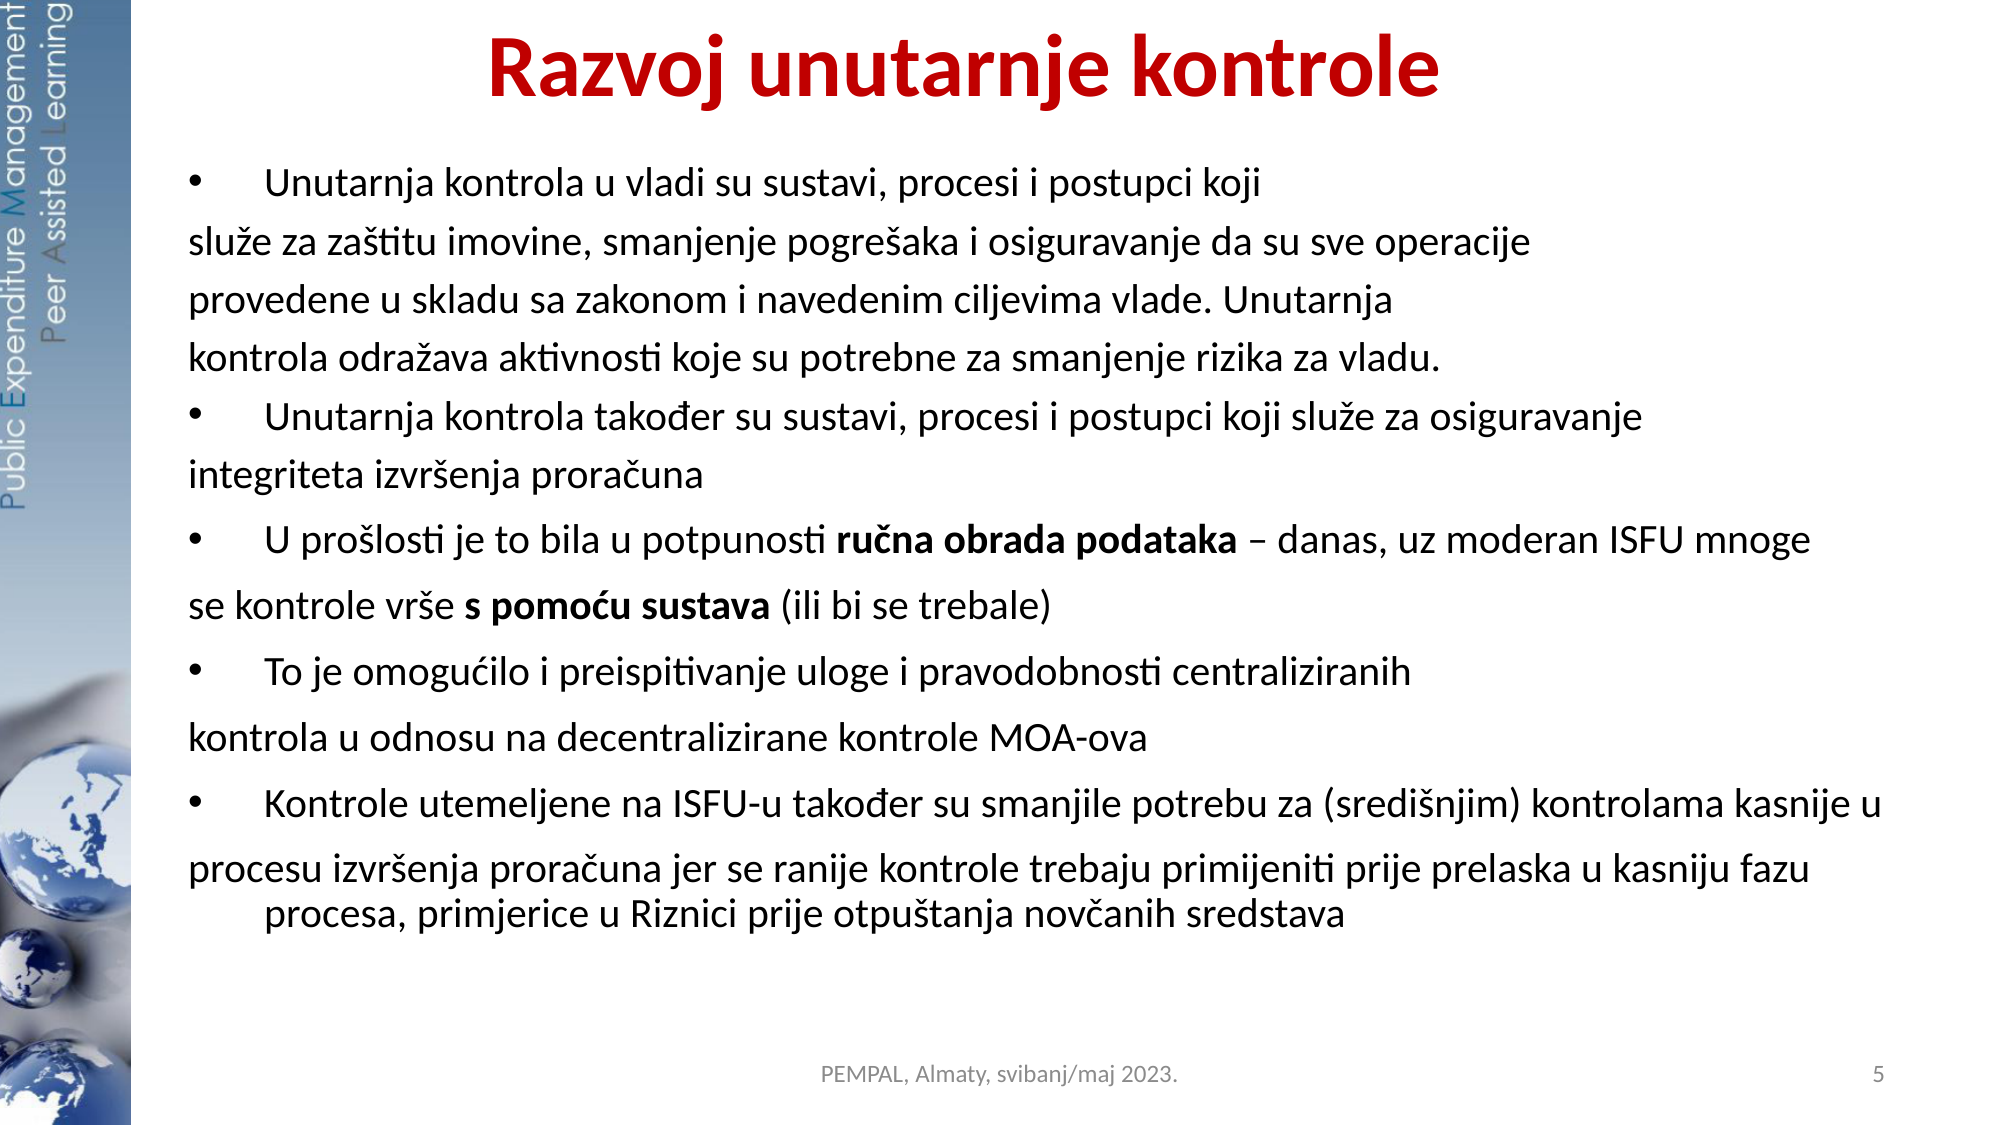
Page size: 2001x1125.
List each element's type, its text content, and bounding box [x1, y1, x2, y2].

picture [0, 0, 131, 1125]
title Razvoj unutarnje kontrole [350, 0, 1580, 104]
footer PEMPAL, Almaty, svibanj/maj 2023. [683, 1042, 1317, 1103]
list Unutarnja kontrola u vladi su sustavi, procesi i postupci koji služe za zaštitu imovine, smanjenje pogrešaka i osiguravanje da su sve operacije provedene u skladu sa zakonom i navedenim ciljevima vlade. Unutarnja kontrola odražava aktivnosti koje su potrebne za smanjenje rizika za vladu. Unutarnja kontrola također su sustavi, procesi i postupci koji služe za osiguravanje integriteta izvršenja proračuna U prošlosti je to bila u potpunosti ručna obrada podataka – danas, uz moderan ISFU mnoge se kontrole vrše s pomoću sustava (ili bi se trebale) To je omogućilo i preispitivanje uloge i pravodobnosti centraliziranih kontrola u odnosu na decentralizirane kontrole MOA-ova Kontrole utemeljene na ISFU-u također su smanjile potrebu za (središnjim) kontrolama kasnije u procesu izvršenja proračuna jer se ranije kontrole trebaju primijeniti prije prelaska u kasniju fazu procesa, primjerice u Riznici prije otpuštanja novčanih sredstava [173, 104, 1910, 1103]
slide_number 5 [1433, 1042, 1900, 1103]
